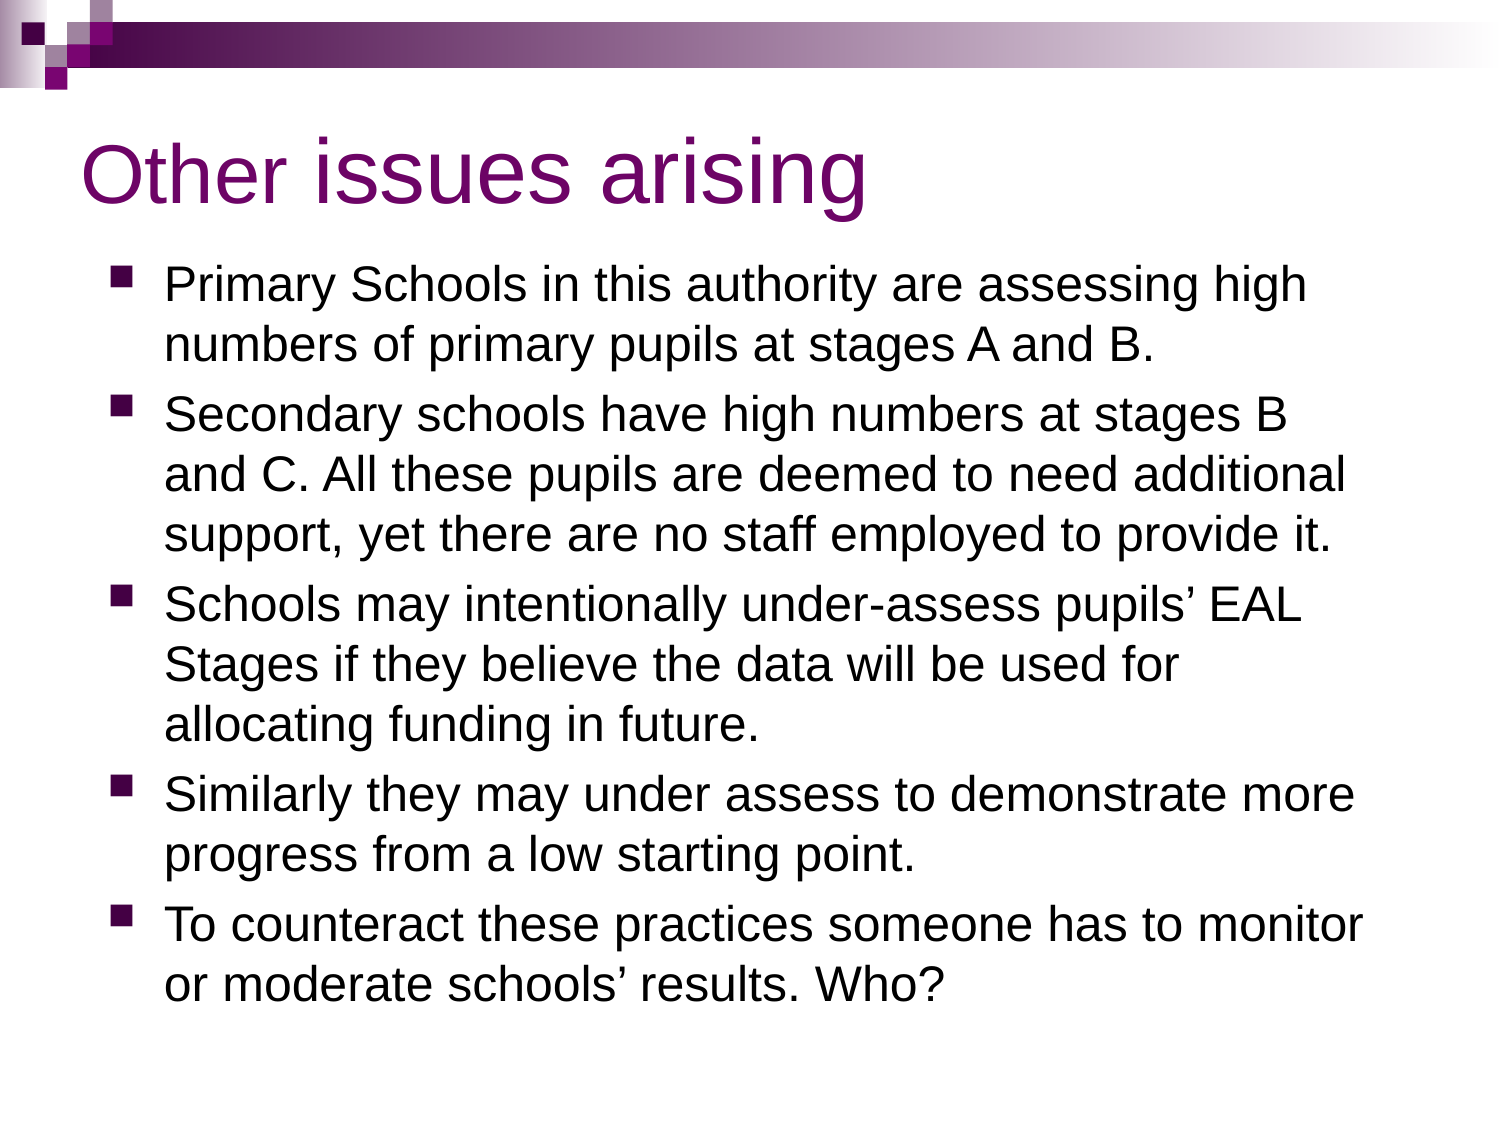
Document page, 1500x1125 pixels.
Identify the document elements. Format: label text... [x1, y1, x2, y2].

list Primary Schools in this authority are assessing high numbers of primary pupils at stages A and B. Secondary schools have high numbers at stages B and C. All these pupils are deemed to need additional support, yet there are no staff employed to provide it. Schools may intentionally under-assess pupils’ EAL Stages if they believe the data will be used for allocating funding in future. Similarly they may under assess to demonstrate more progress from a low starting point. To counteract these practices someone has to monitor or moderate schools’ results. Who? [92, 243, 1388, 966]
title Other issues arising [64, 89, 1416, 244]
